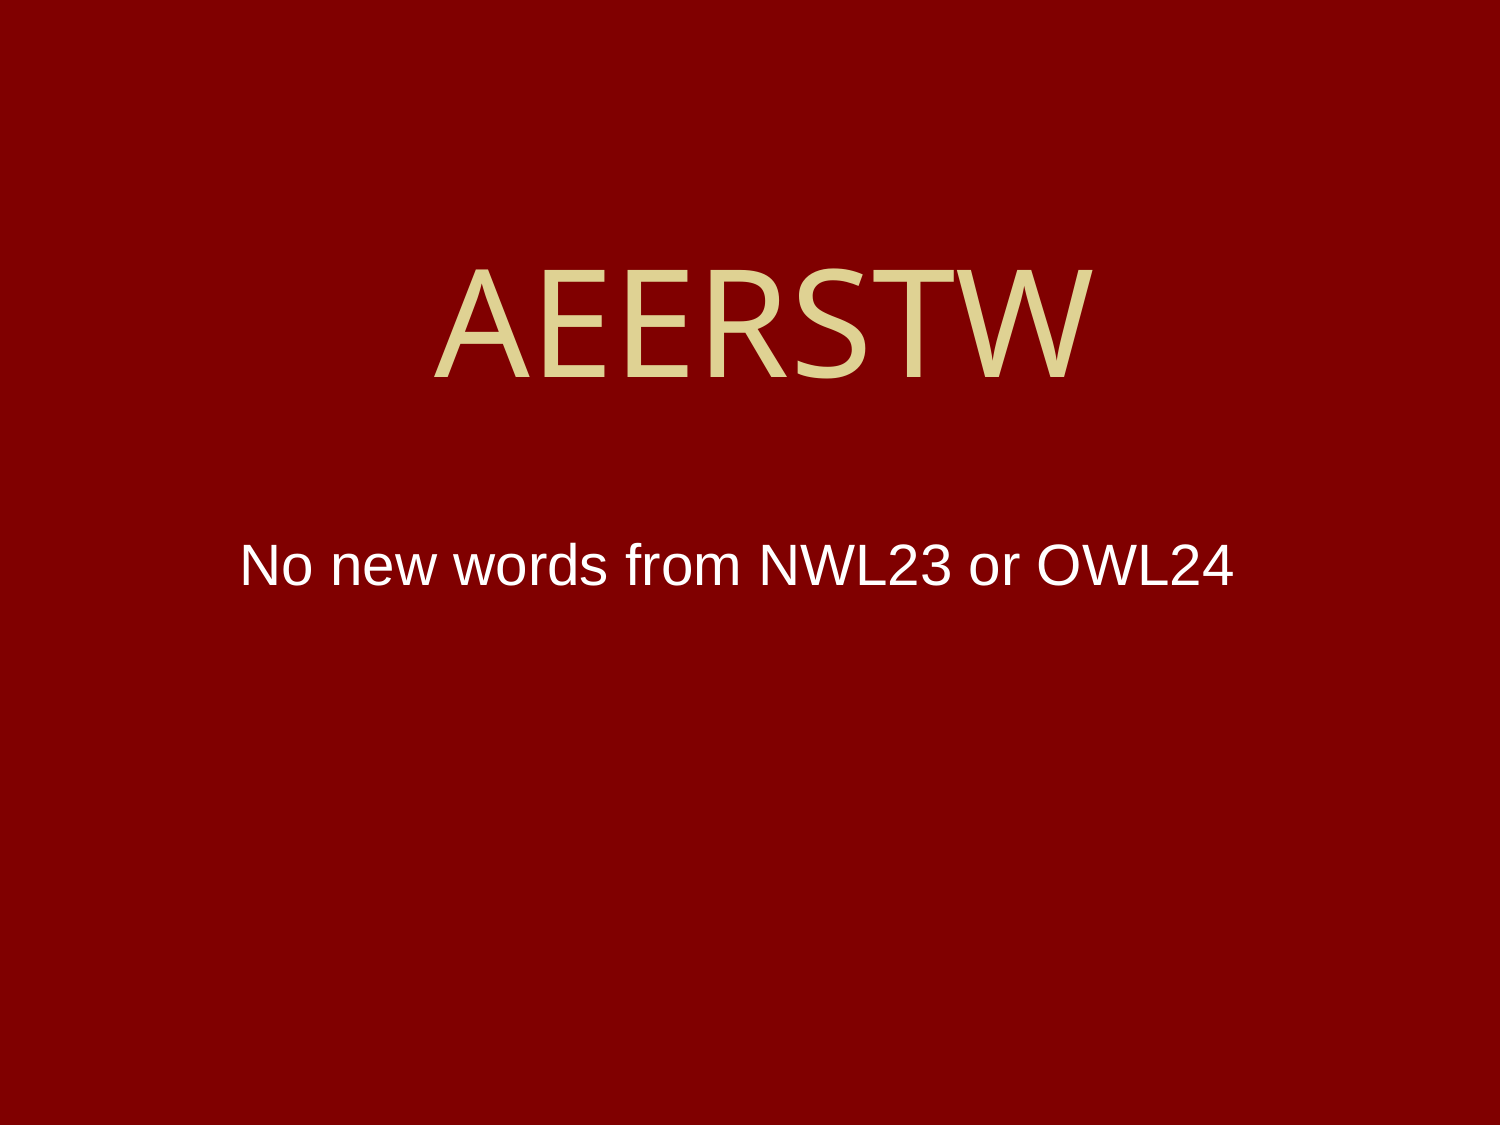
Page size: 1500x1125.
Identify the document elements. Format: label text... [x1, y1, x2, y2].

text_box No new words from NWL23 or OWL24 [224, 519, 1350, 605]
text_box AEERSTW [127, 197, 1403, 439]
